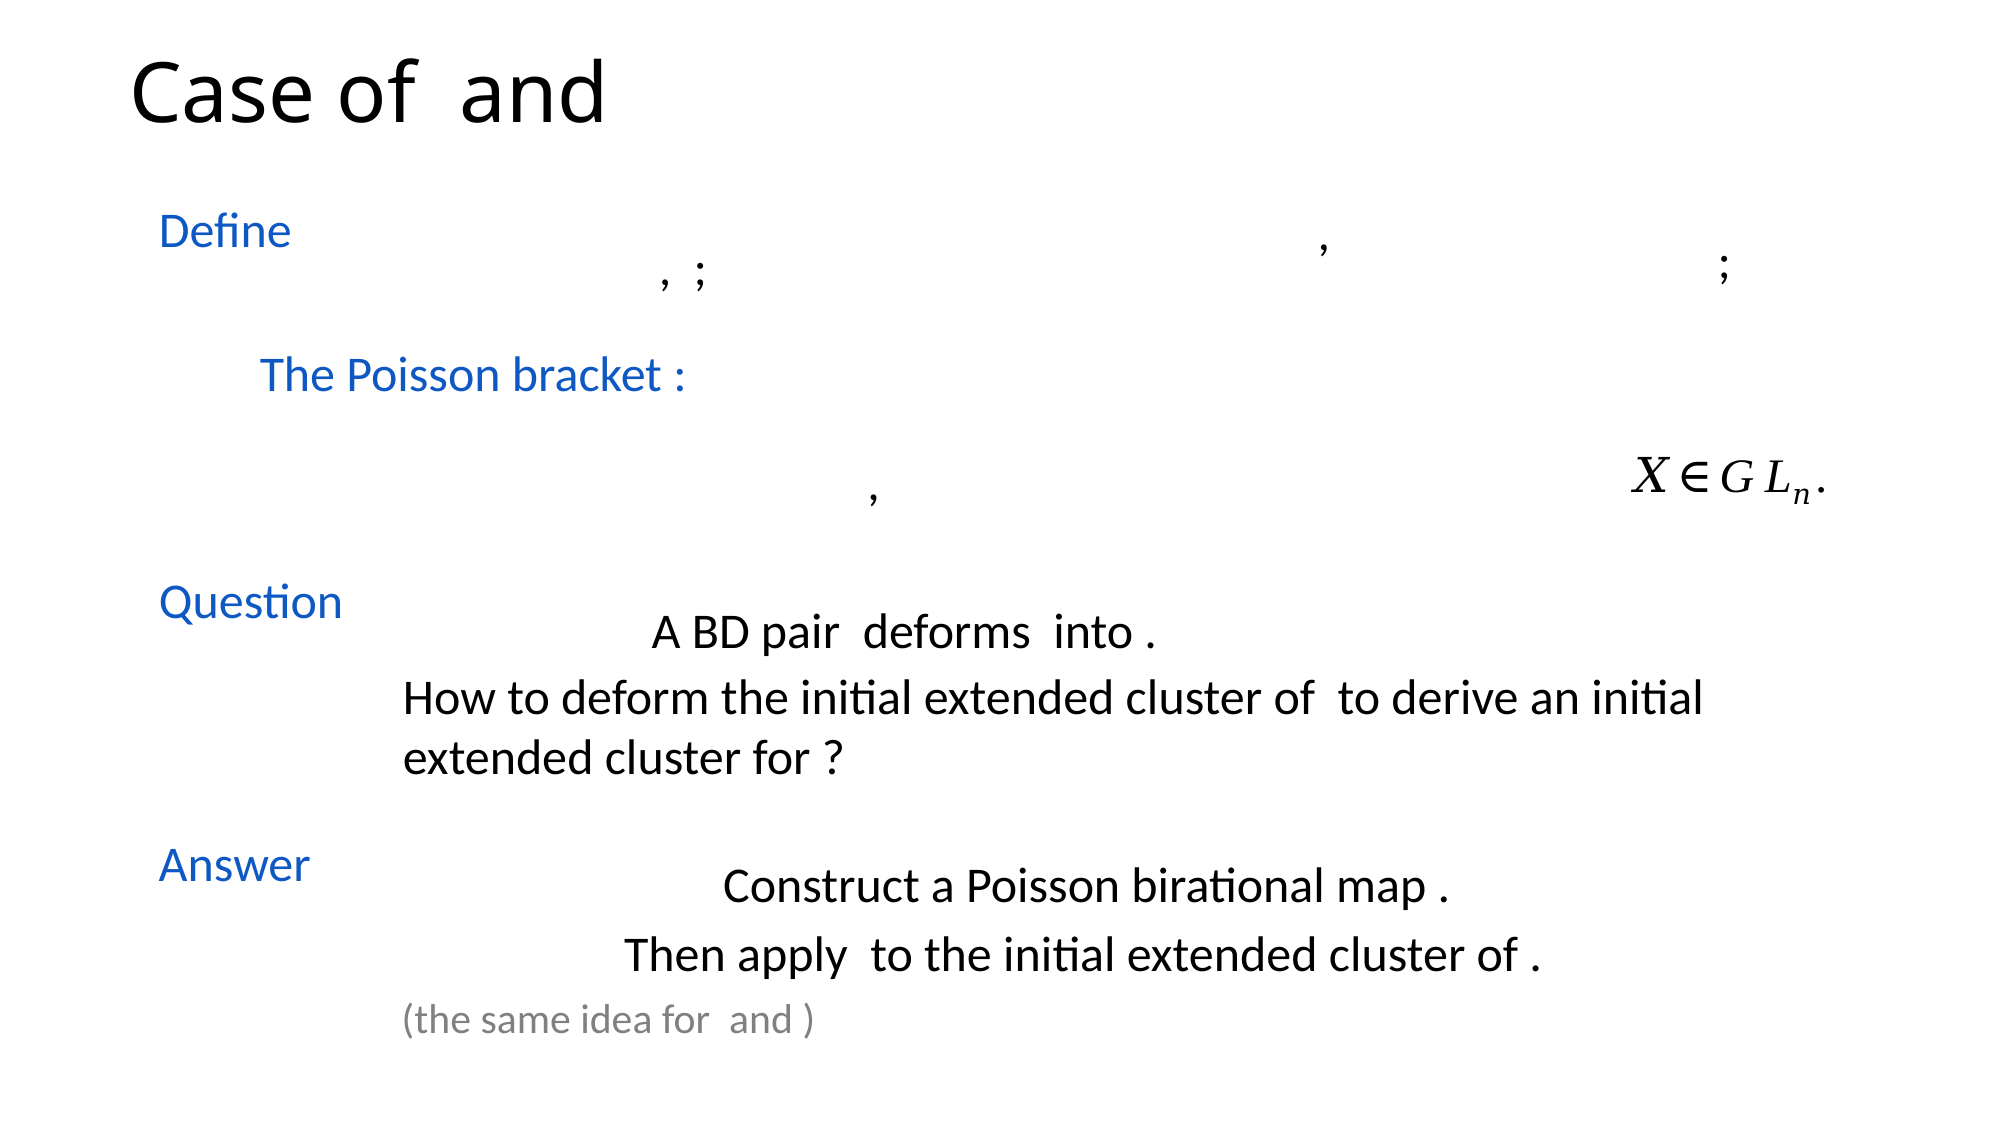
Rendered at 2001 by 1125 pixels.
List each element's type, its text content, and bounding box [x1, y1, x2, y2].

text_box Answer [143, 824, 326, 899]
text_box Define [144, 190, 307, 265]
text_box Question [144, 561, 359, 637]
